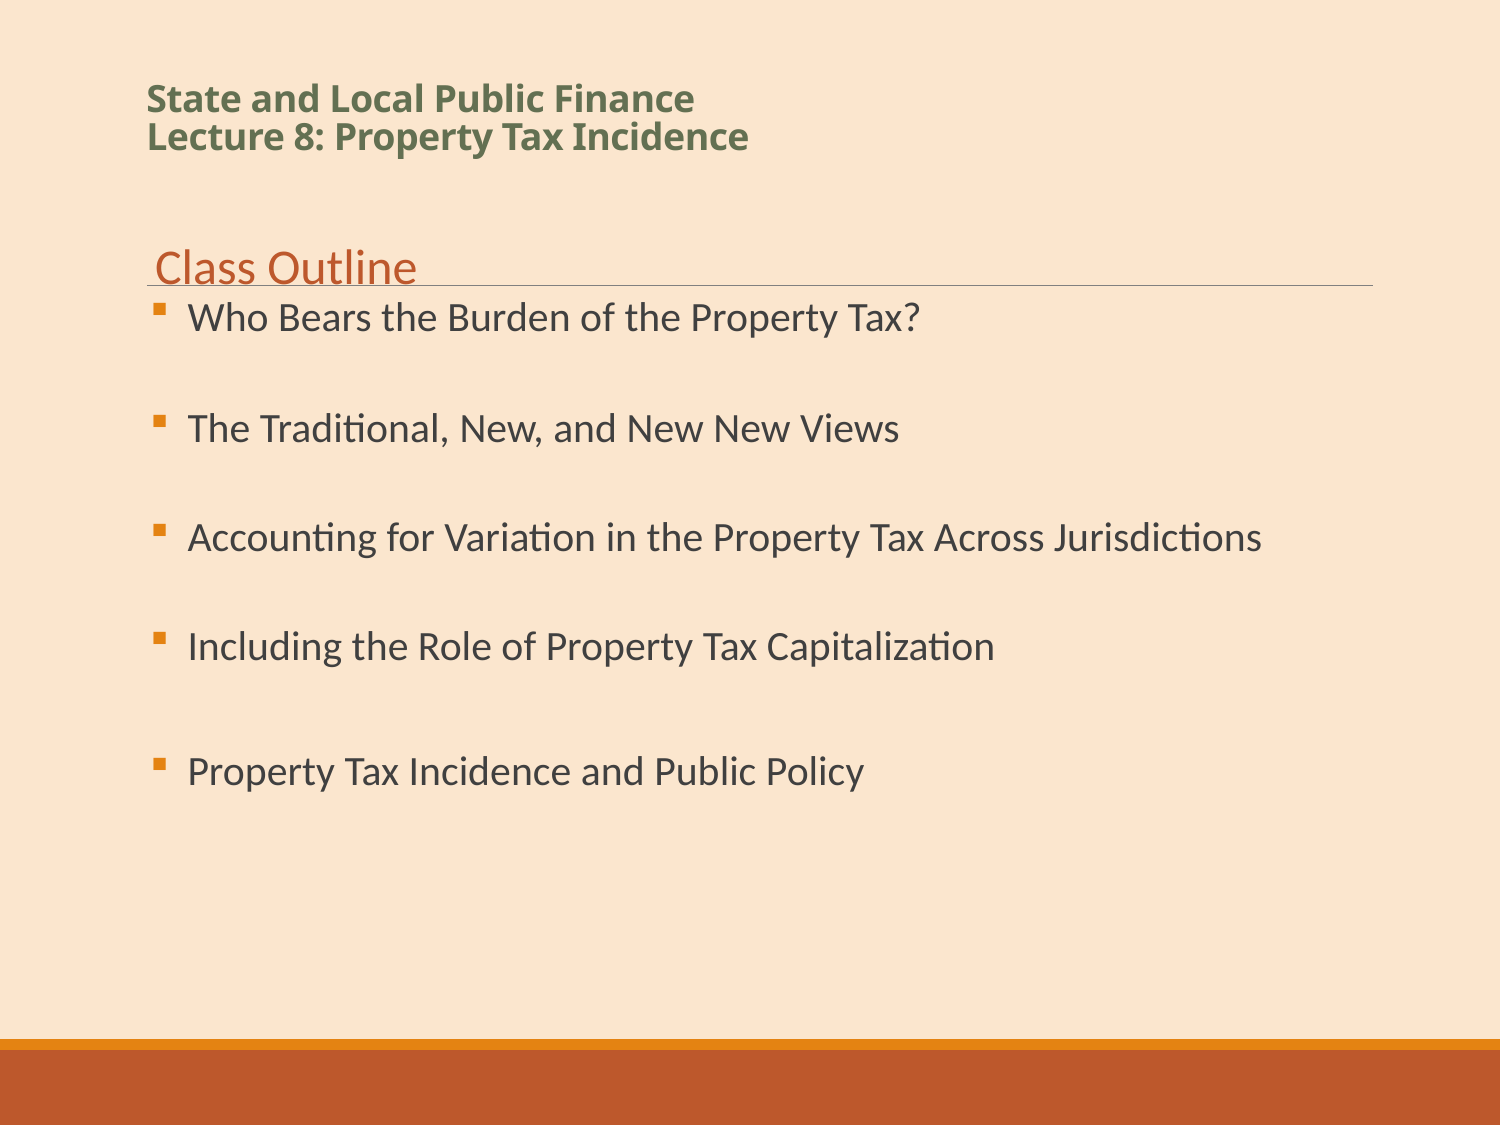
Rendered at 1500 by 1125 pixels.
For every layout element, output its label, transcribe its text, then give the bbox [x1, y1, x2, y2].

list Who Bears the Burden of the Property Tax? The Traditional, New, and New New Views Accounting for Variation in the Property Tax Across Jurisdictions Including the Role of Property Tax Capitalization Property Tax Incidence and Public Policy [150, 287, 1419, 1013]
title State and Local Public Finance Lecture 8: Property Tax Incidence [131, 50, 1369, 166]
text_box Class Outline [140, 226, 433, 302]
